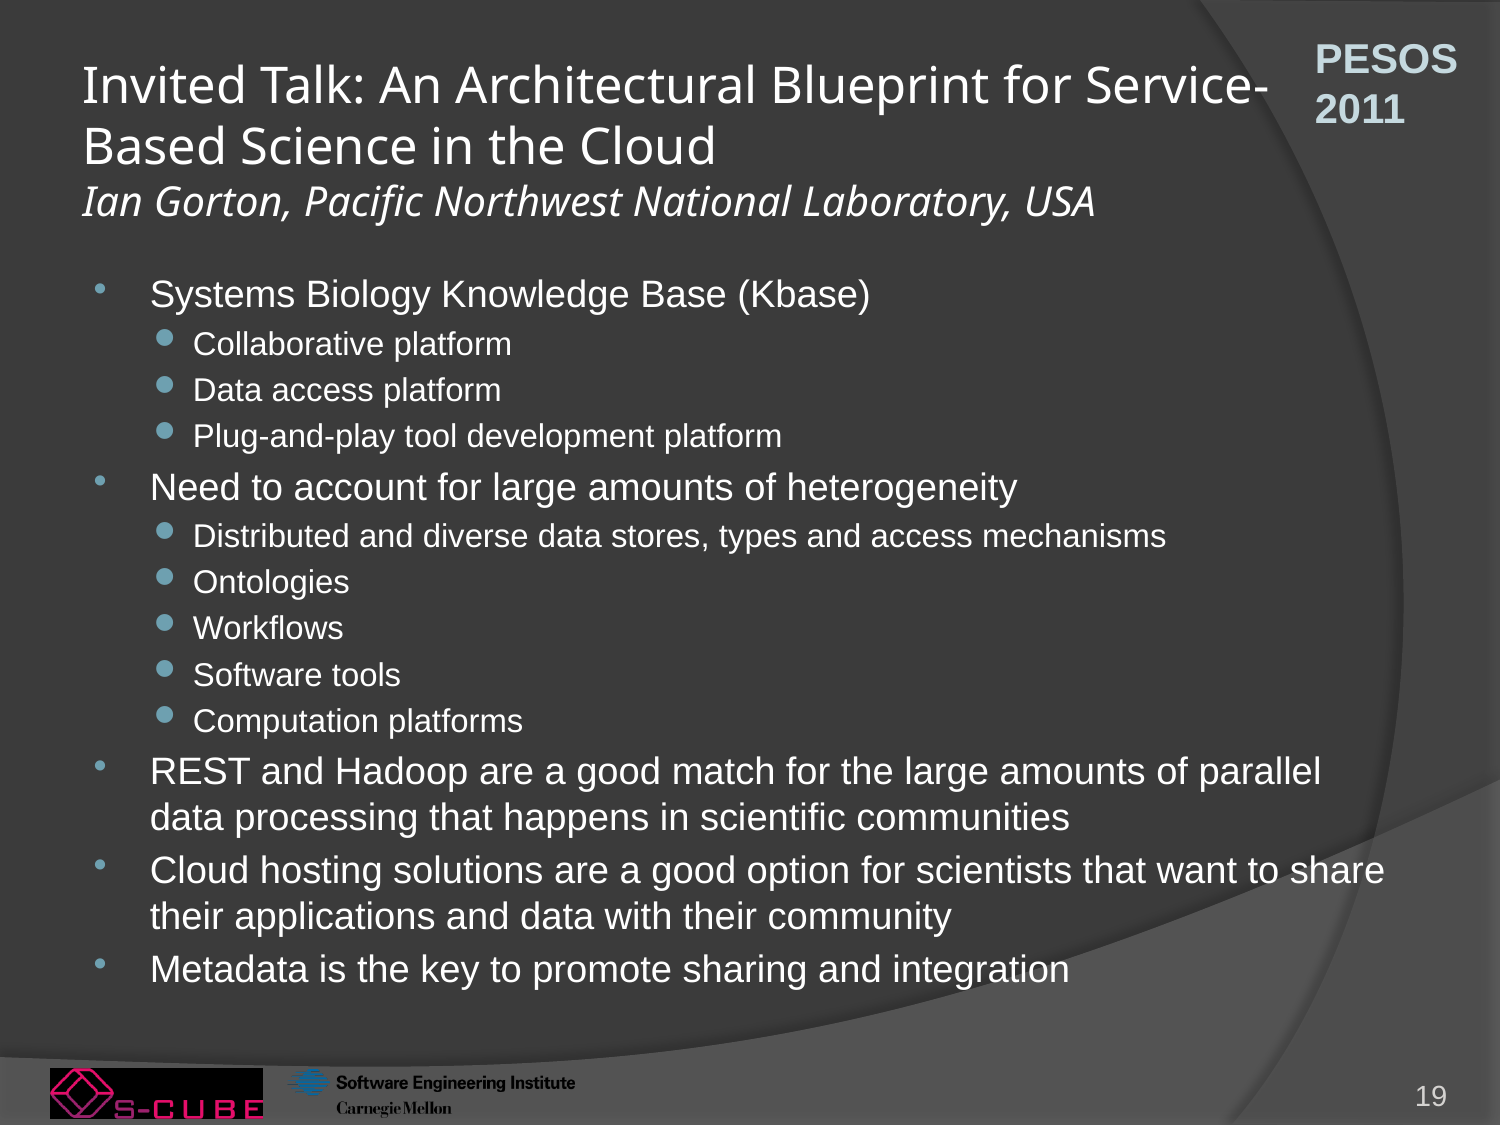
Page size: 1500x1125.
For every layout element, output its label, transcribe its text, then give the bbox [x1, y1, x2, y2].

picture [287, 1069, 575, 1118]
title Invited Talk: An Architectural Blueprint for Service-Based Science in the Cloud Ian Gorton, Pacific Northwest National Laboratory, USA [75, 45, 1300, 233]
list Systems Biology Knowledge Base (Kbase) Collaborative platform Data access platform Plug-and-play tool development platform Need to account for large amounts of heterogeneity Distributed and diverse data stores, types and access mechanisms Ontologies Workflows Software tools Computation platforms REST and Hadoop are a good match for the large amounts of parallel data processing that happens in scientific communities Cloud hosting solutions are a good option for scientists that want to share their applications and data with their community Metadata is the key to promote sharing and integration [75, 262, 1410, 1005]
picture [50, 1068, 263, 1119]
